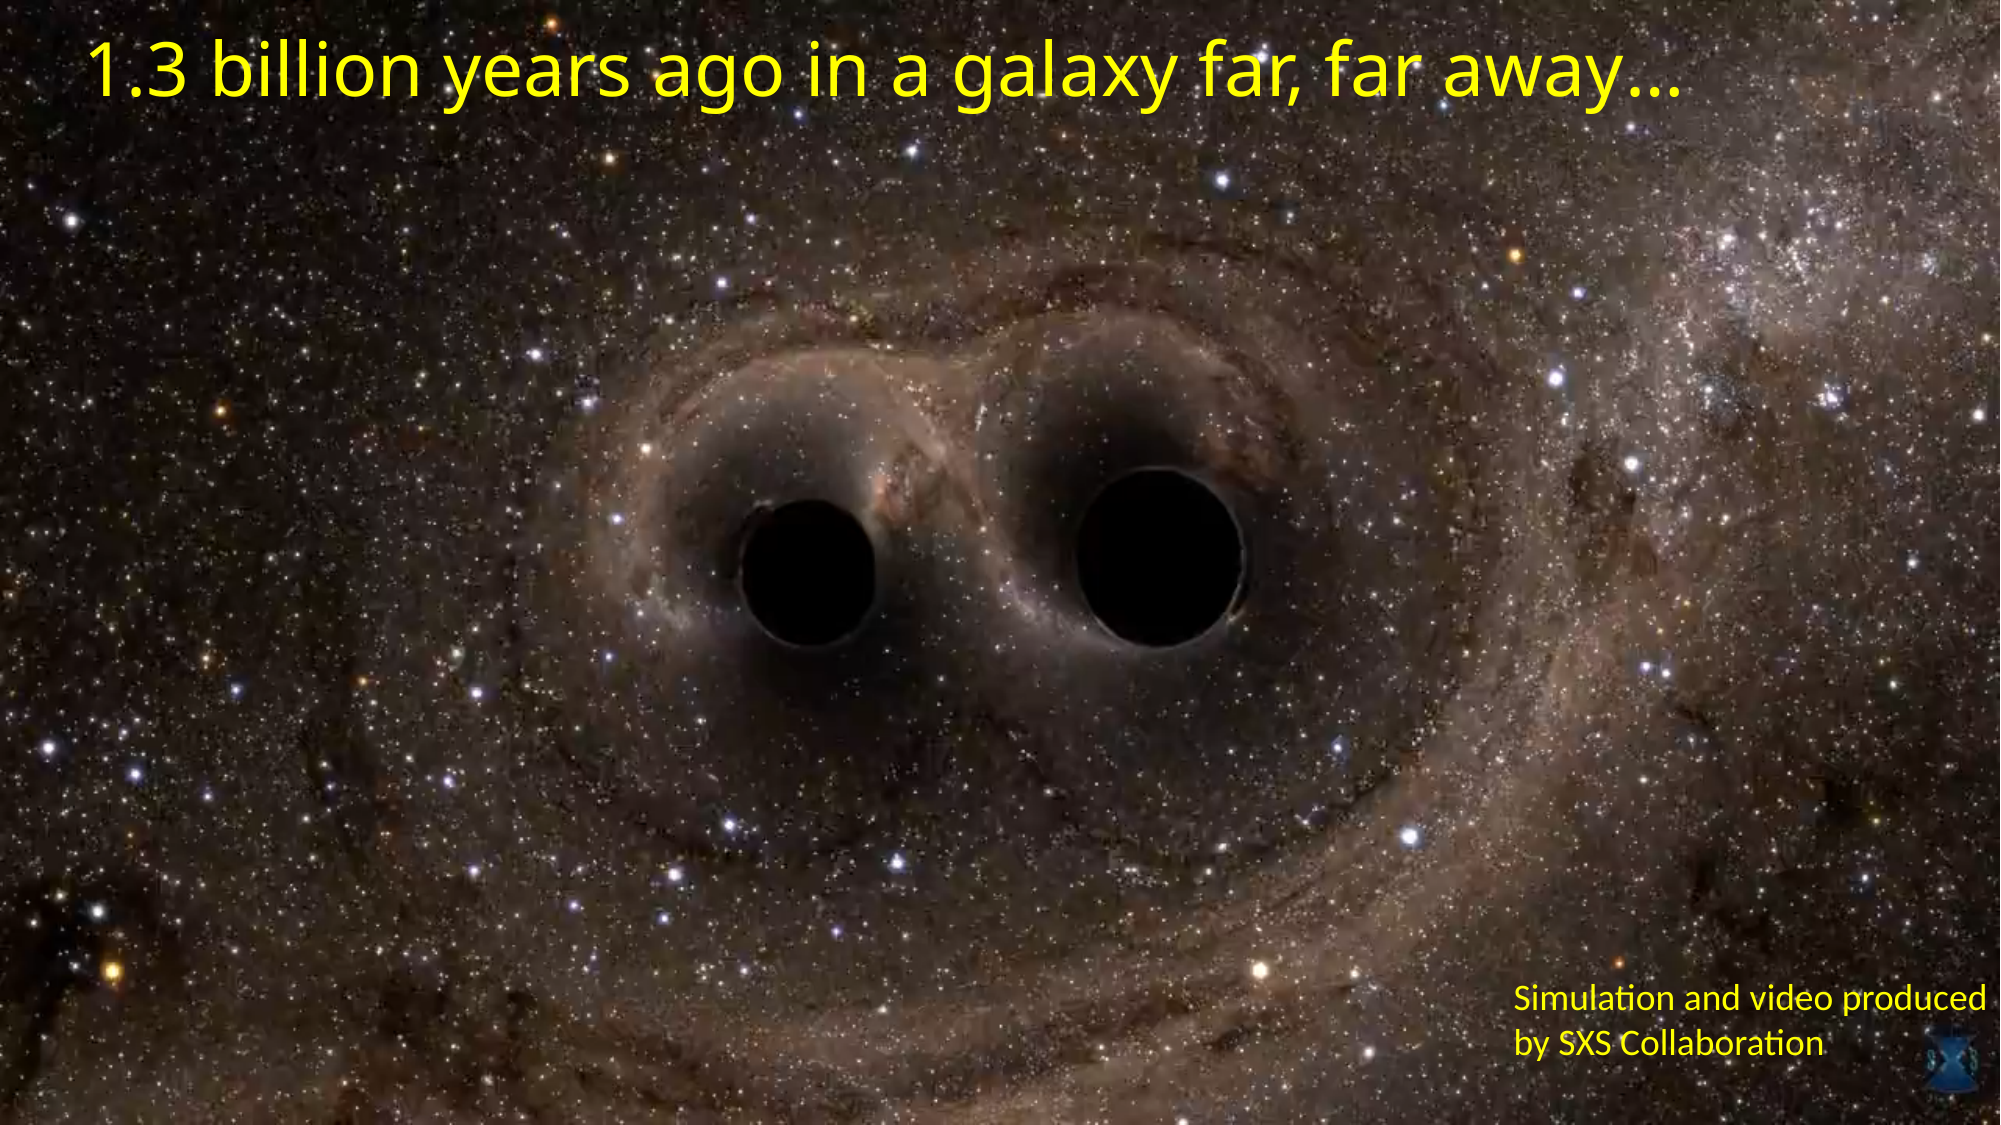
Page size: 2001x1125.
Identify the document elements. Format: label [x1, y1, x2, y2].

list [0, 0, 2000, 1125]
